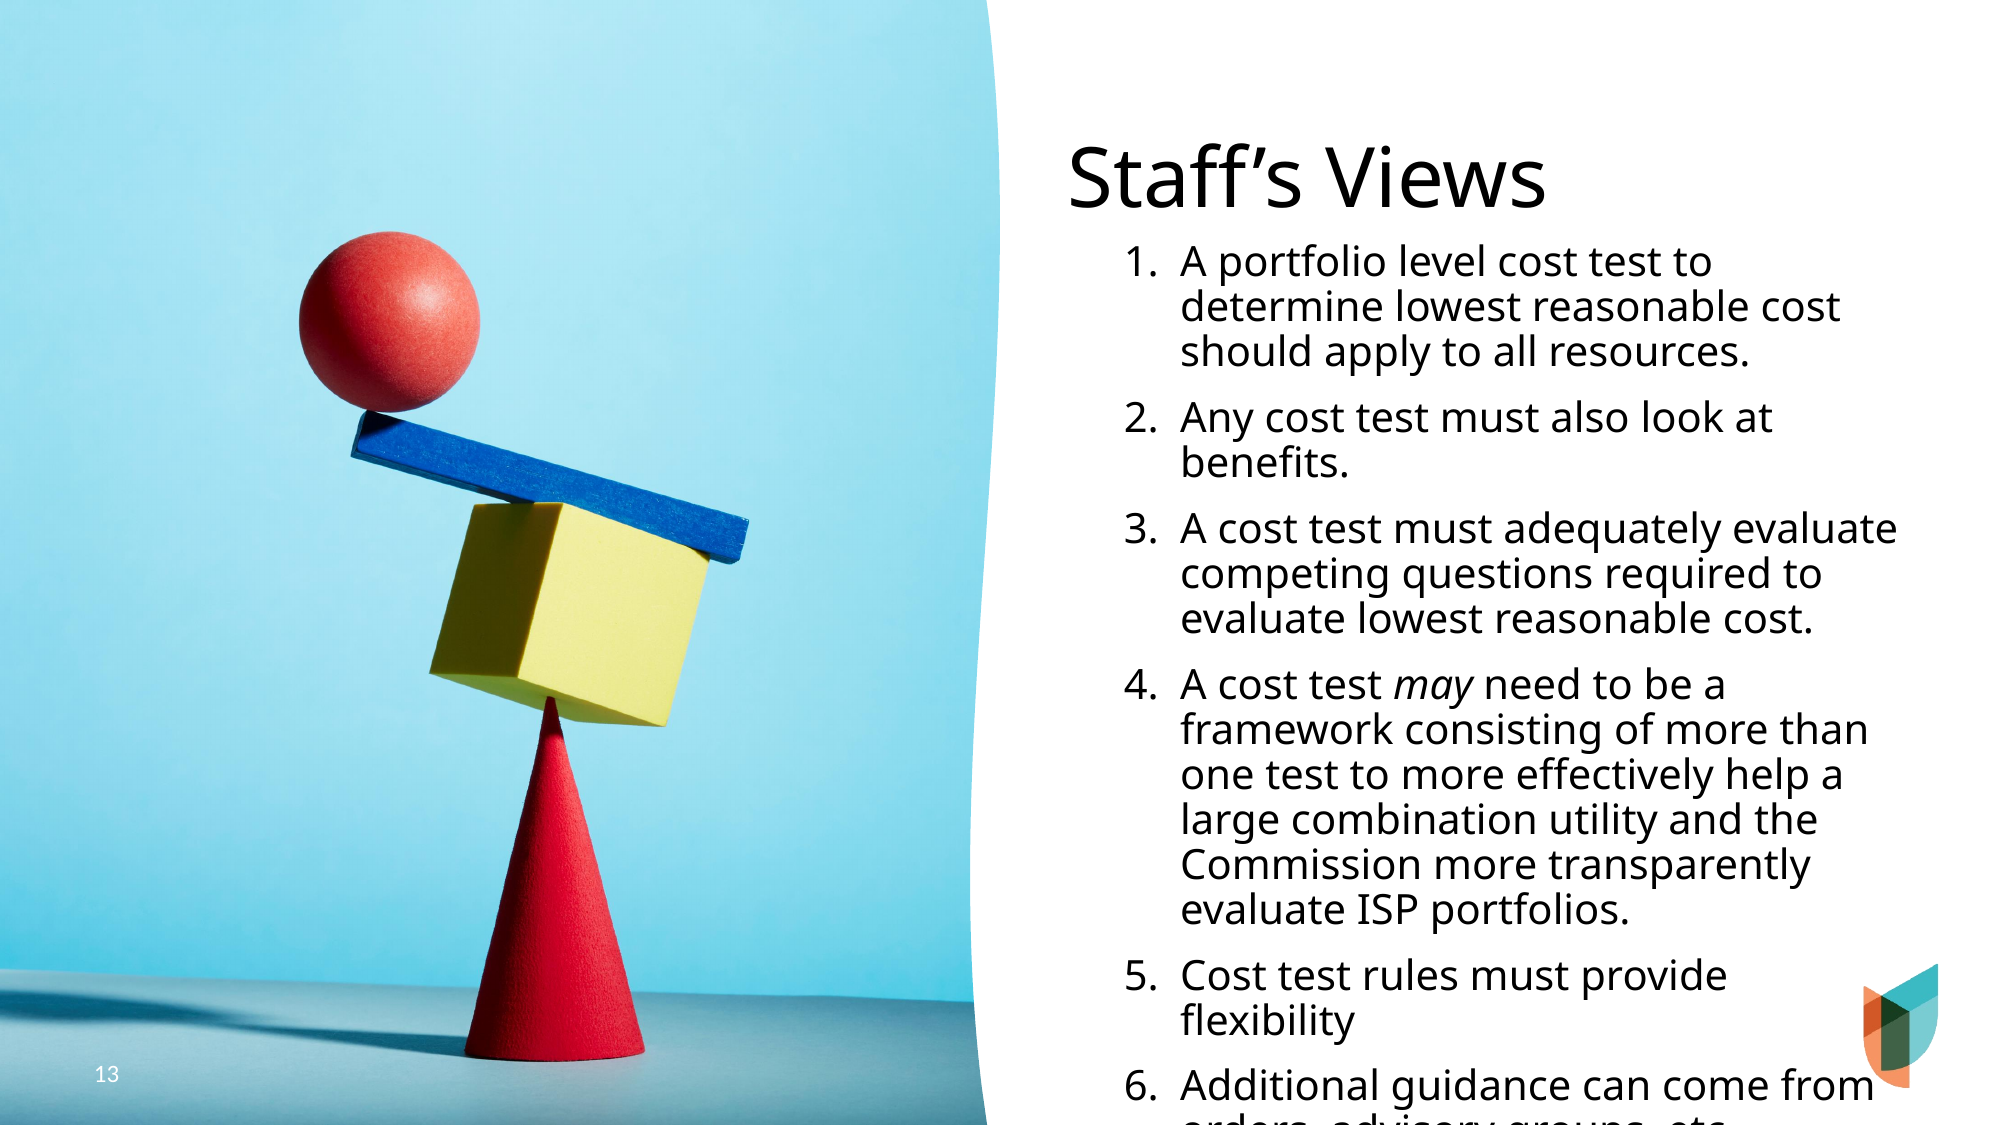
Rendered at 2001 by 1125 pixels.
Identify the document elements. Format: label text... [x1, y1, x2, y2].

list A portfolio level cost test to determine lowest reasonable cost should apply to all resources. Any cost test must also look at benefits. A cost test must adequately evaluate competing questions required to evaluate lowest reasonable cost. A cost test may need to be a framework consisting of more than one test to more effectively help a large combination utility and the Commission more transparently evaluate ISP portfolios. Cost test rules must provide flexibility Additional guidance can come from orders, advisory groups, etc. [1052, 233, 1921, 1045]
picture [1801, 926, 2000, 1125]
picture [0, 0, 1000, 1125]
title Staff’s Views [1052, 80, 1921, 233]
